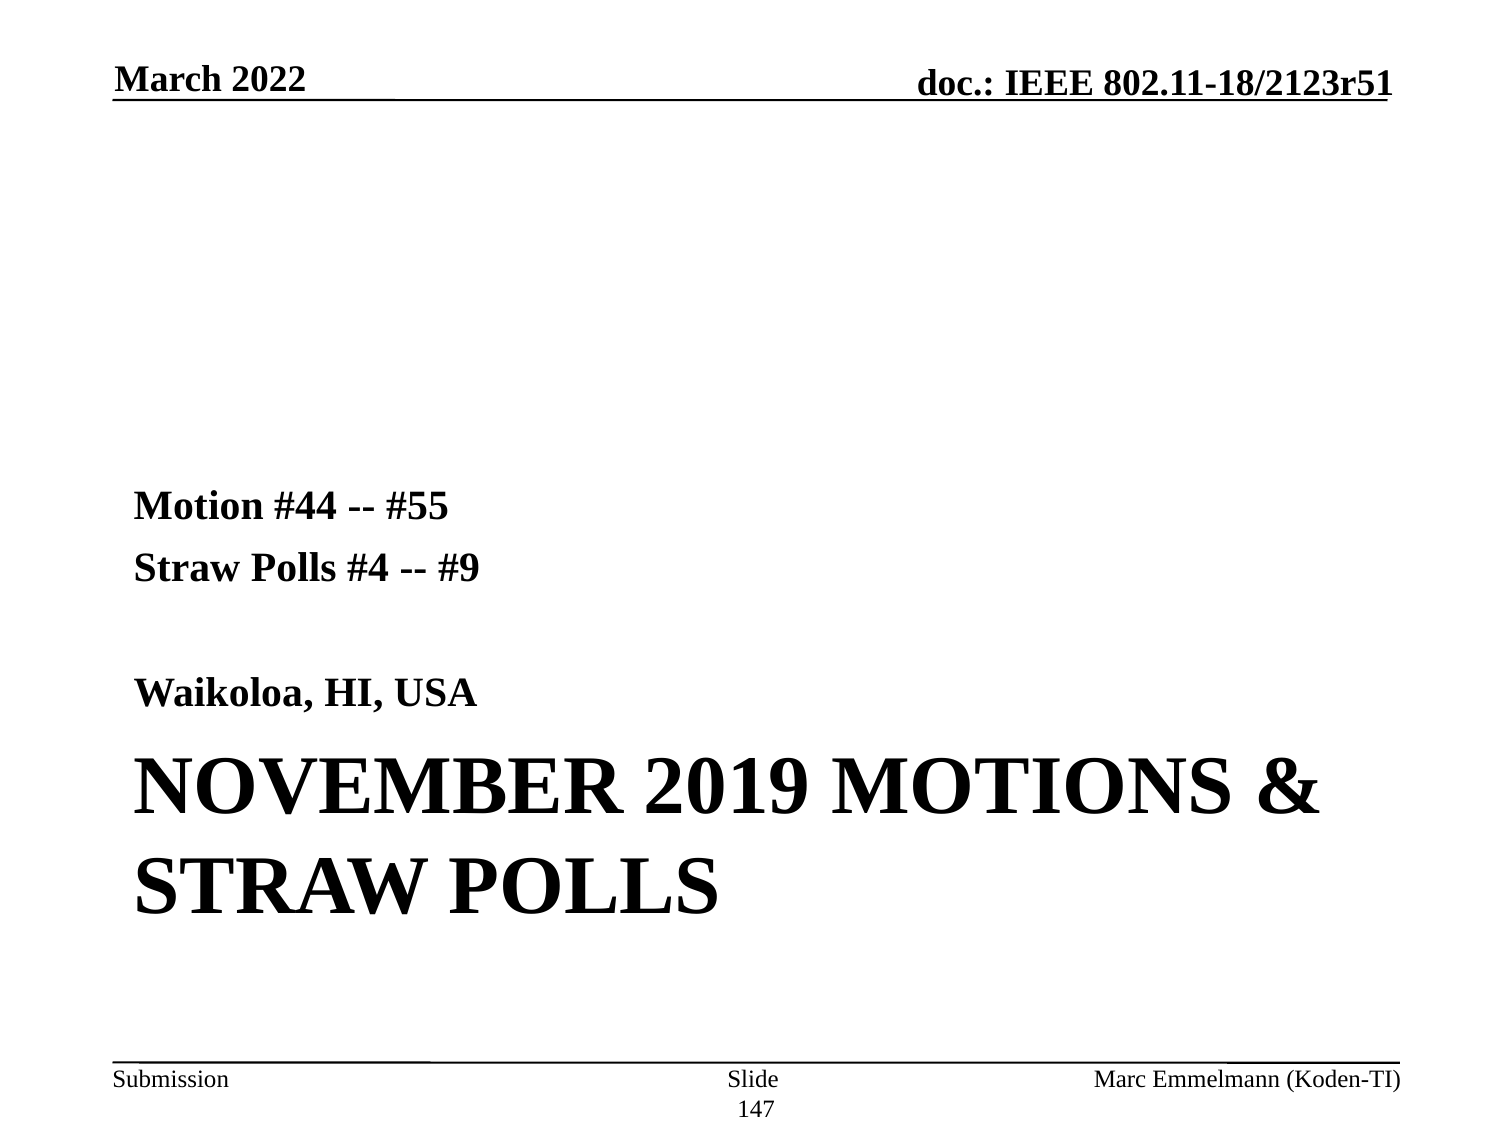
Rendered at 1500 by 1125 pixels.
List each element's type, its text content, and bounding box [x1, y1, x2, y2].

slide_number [114, 54, 423, 100]
list Motion #44 -- #55 Straw Polls #4 -- #9 Waikoloa, HI, USA [118, 476, 1394, 724]
footer Marc Emmelmann (Koden-TI) [878, 1061, 1402, 1093]
title November 2019 Motions & Straw Polls [118, 724, 1394, 947]
slide_number Slide 147 [712, 1061, 800, 1123]
